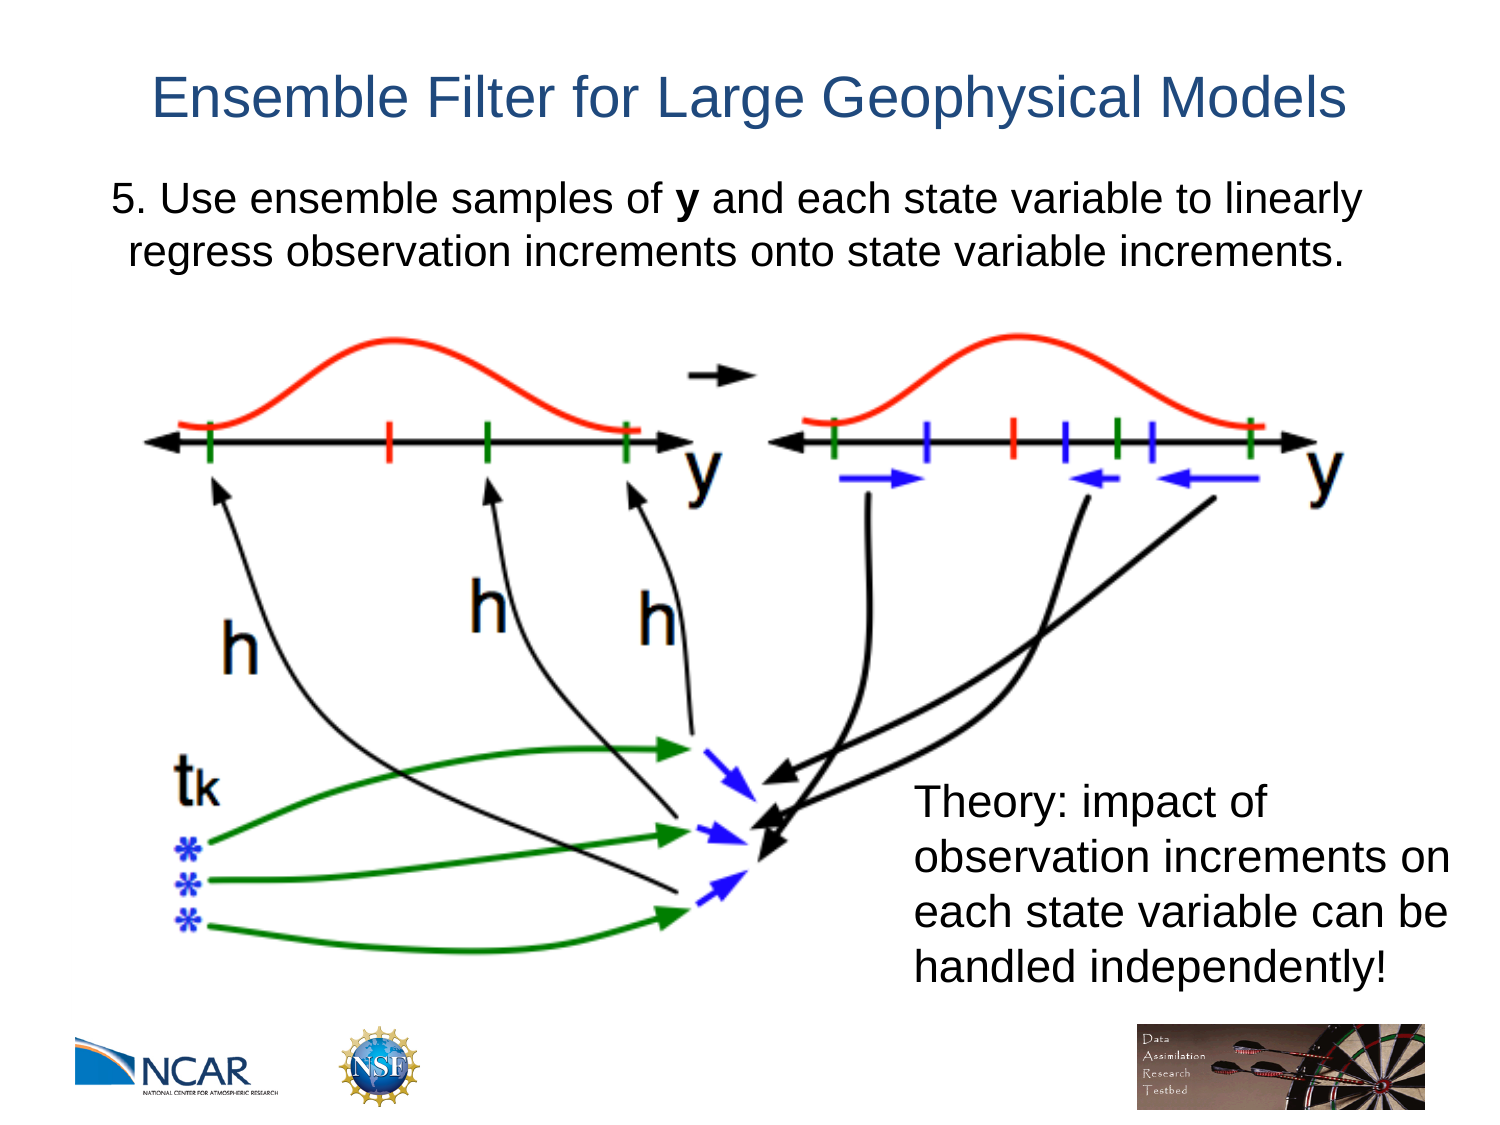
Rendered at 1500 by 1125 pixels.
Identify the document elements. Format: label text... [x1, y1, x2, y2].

picture [75, 1037, 278, 1095]
picture [70, 262, 1430, 1022]
picture [1137, 1024, 1425, 1110]
text_box Theory: impact of observation increments on each state variable can be handled independently! [1435, 764, 1475, 999]
text_box 5. Use ensemble samples of y and each state variable to linearly regress observation increments onto state variable increments. [80, 162, 1394, 260]
text_box Ensemble Filter for Large Geophysical Models [112, 0, 1388, 188]
picture [337, 1024, 421, 1108]
